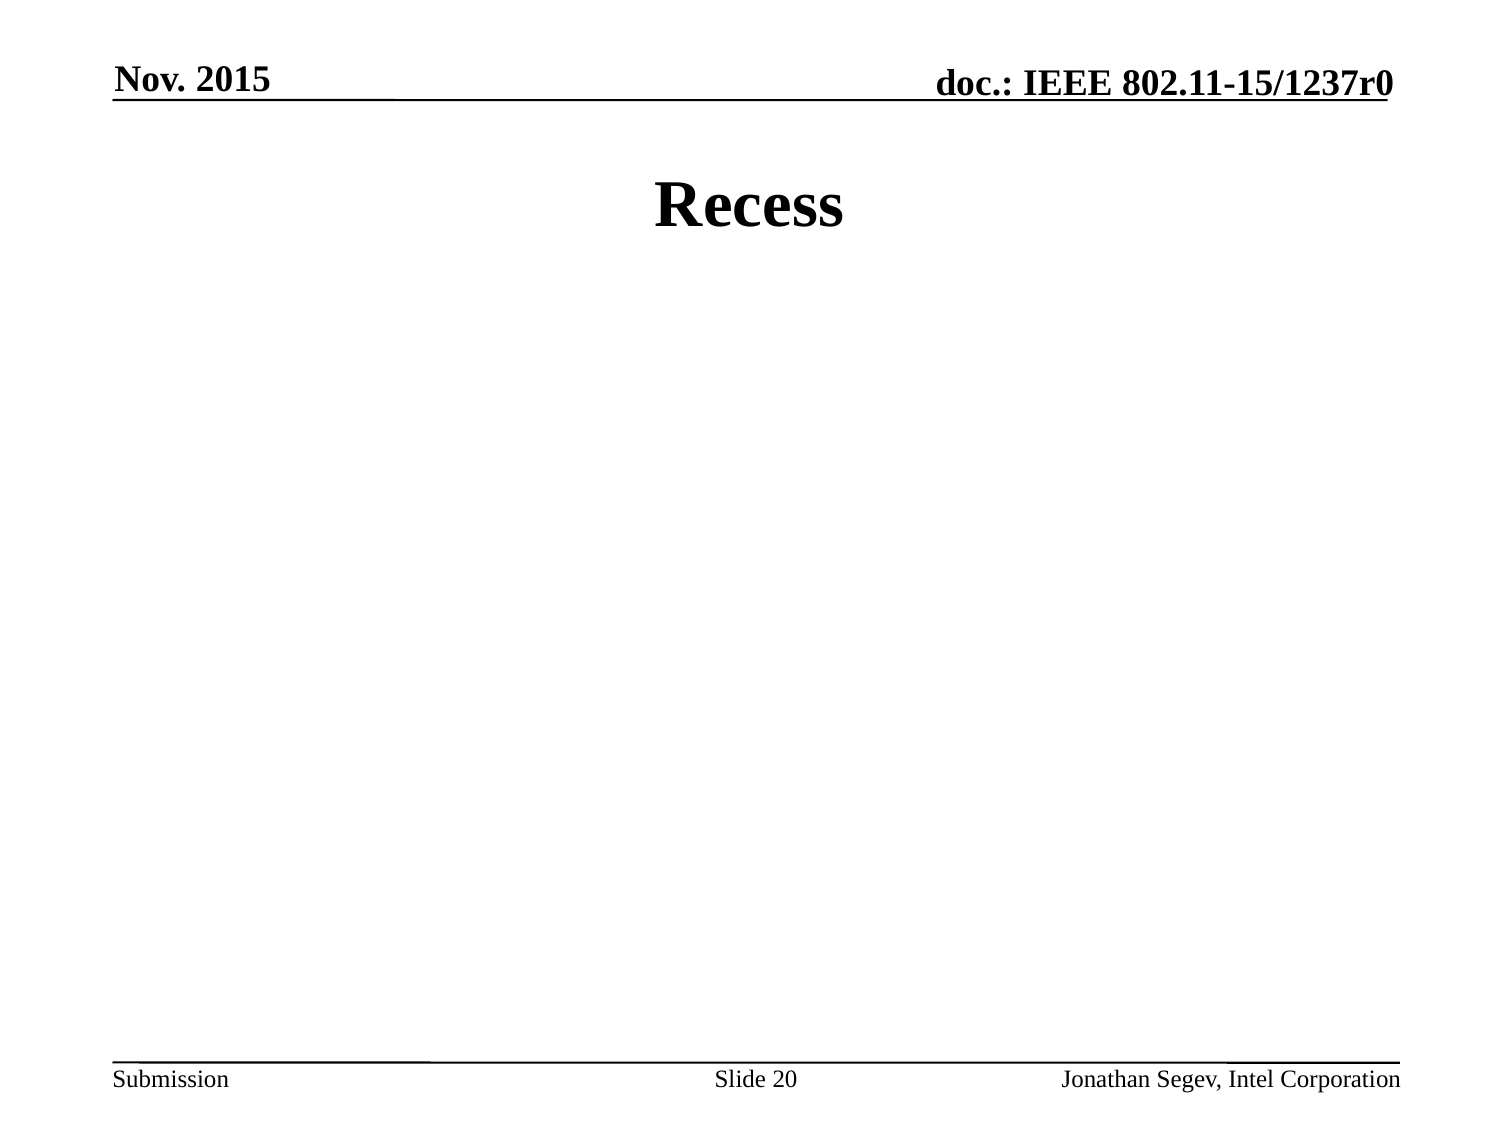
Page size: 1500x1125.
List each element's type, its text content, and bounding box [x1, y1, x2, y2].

title Recess [112, 112, 1388, 288]
slide_number Slide 20 [712, 1061, 800, 1123]
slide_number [114, 54, 423, 100]
footer Jonathan Segev, Intel Corporation [878, 1061, 1402, 1093]
